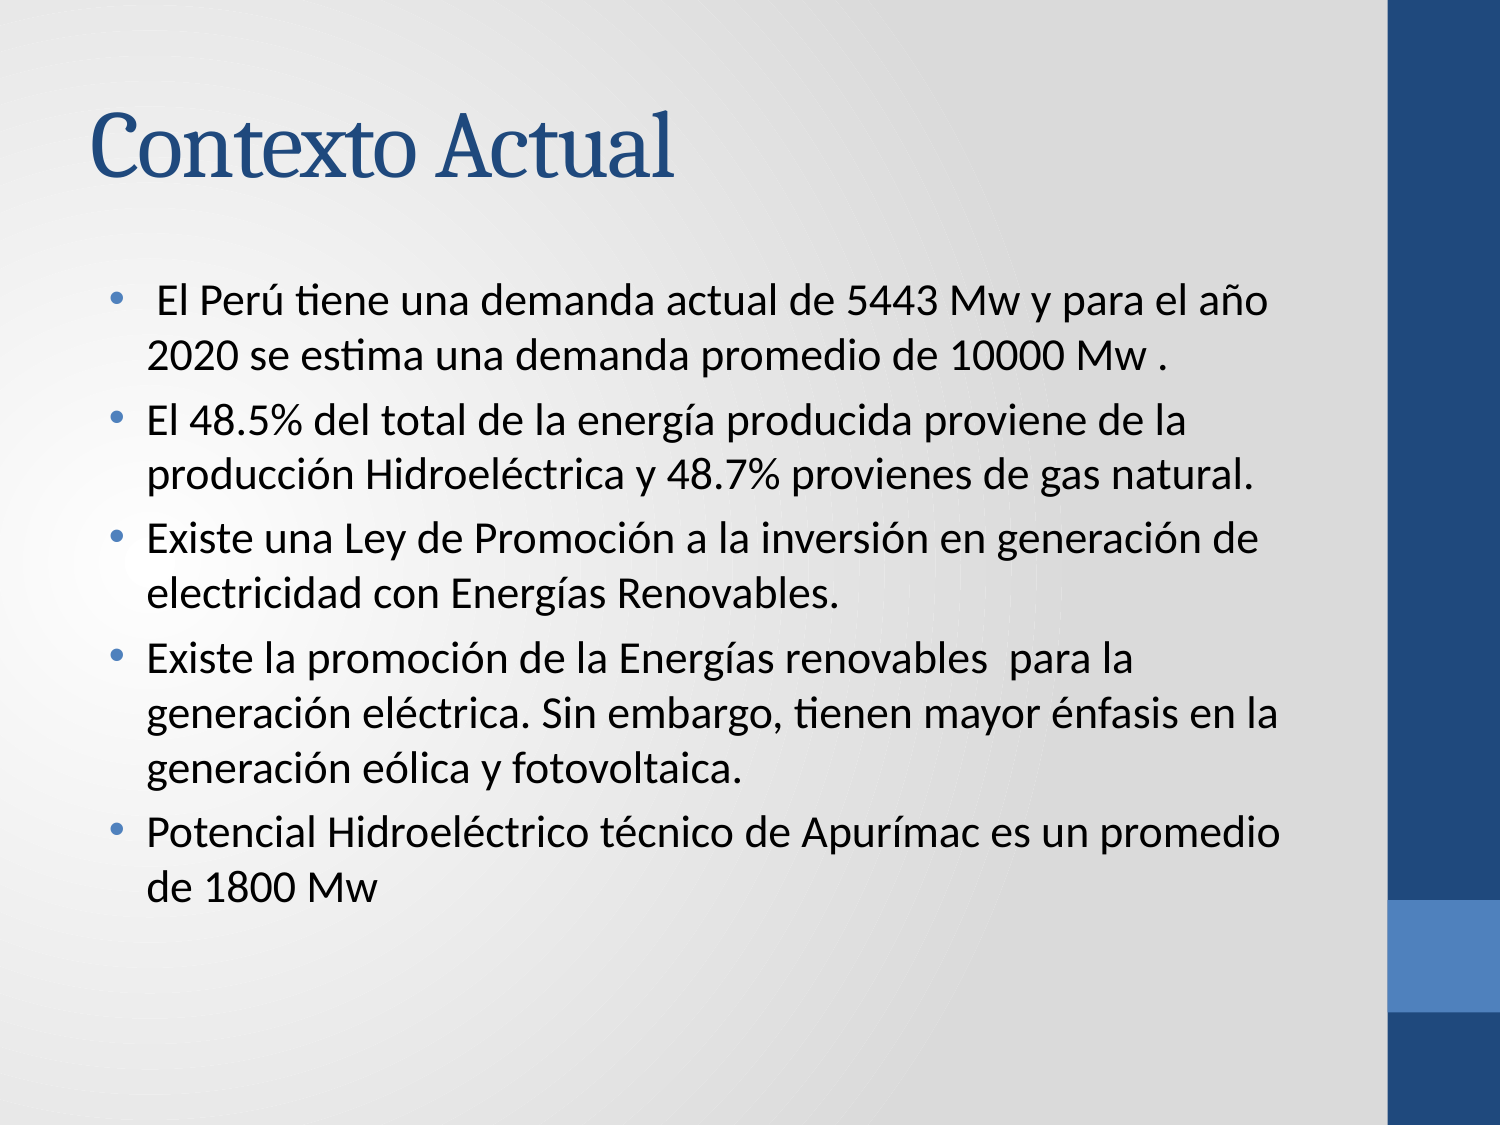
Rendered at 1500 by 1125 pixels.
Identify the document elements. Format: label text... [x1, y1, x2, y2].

list El Perú tiene una demanda actual de 5443 Mw y para el año 2020 se estima una demanda promedio de 10000 Mw . El 48.5% del total de la energía producida proviene de la producción Hidroeléctrica y 48.7% provienes de gas natural. Existe una Ley de Promoción a la inversión en generación de electricidad con Energías Renovables. Existe la promoción de la Energías renovables para la generación eléctrica. Sin embargo, tienen mayor énfasis en la generación eólica y fotovoltaica. Potencial Hidroeléctrico técnico de Apurímac es un promedio de 1800 Mw [75, 262, 1325, 1050]
title Contexto Actual [75, 45, 1325, 233]
